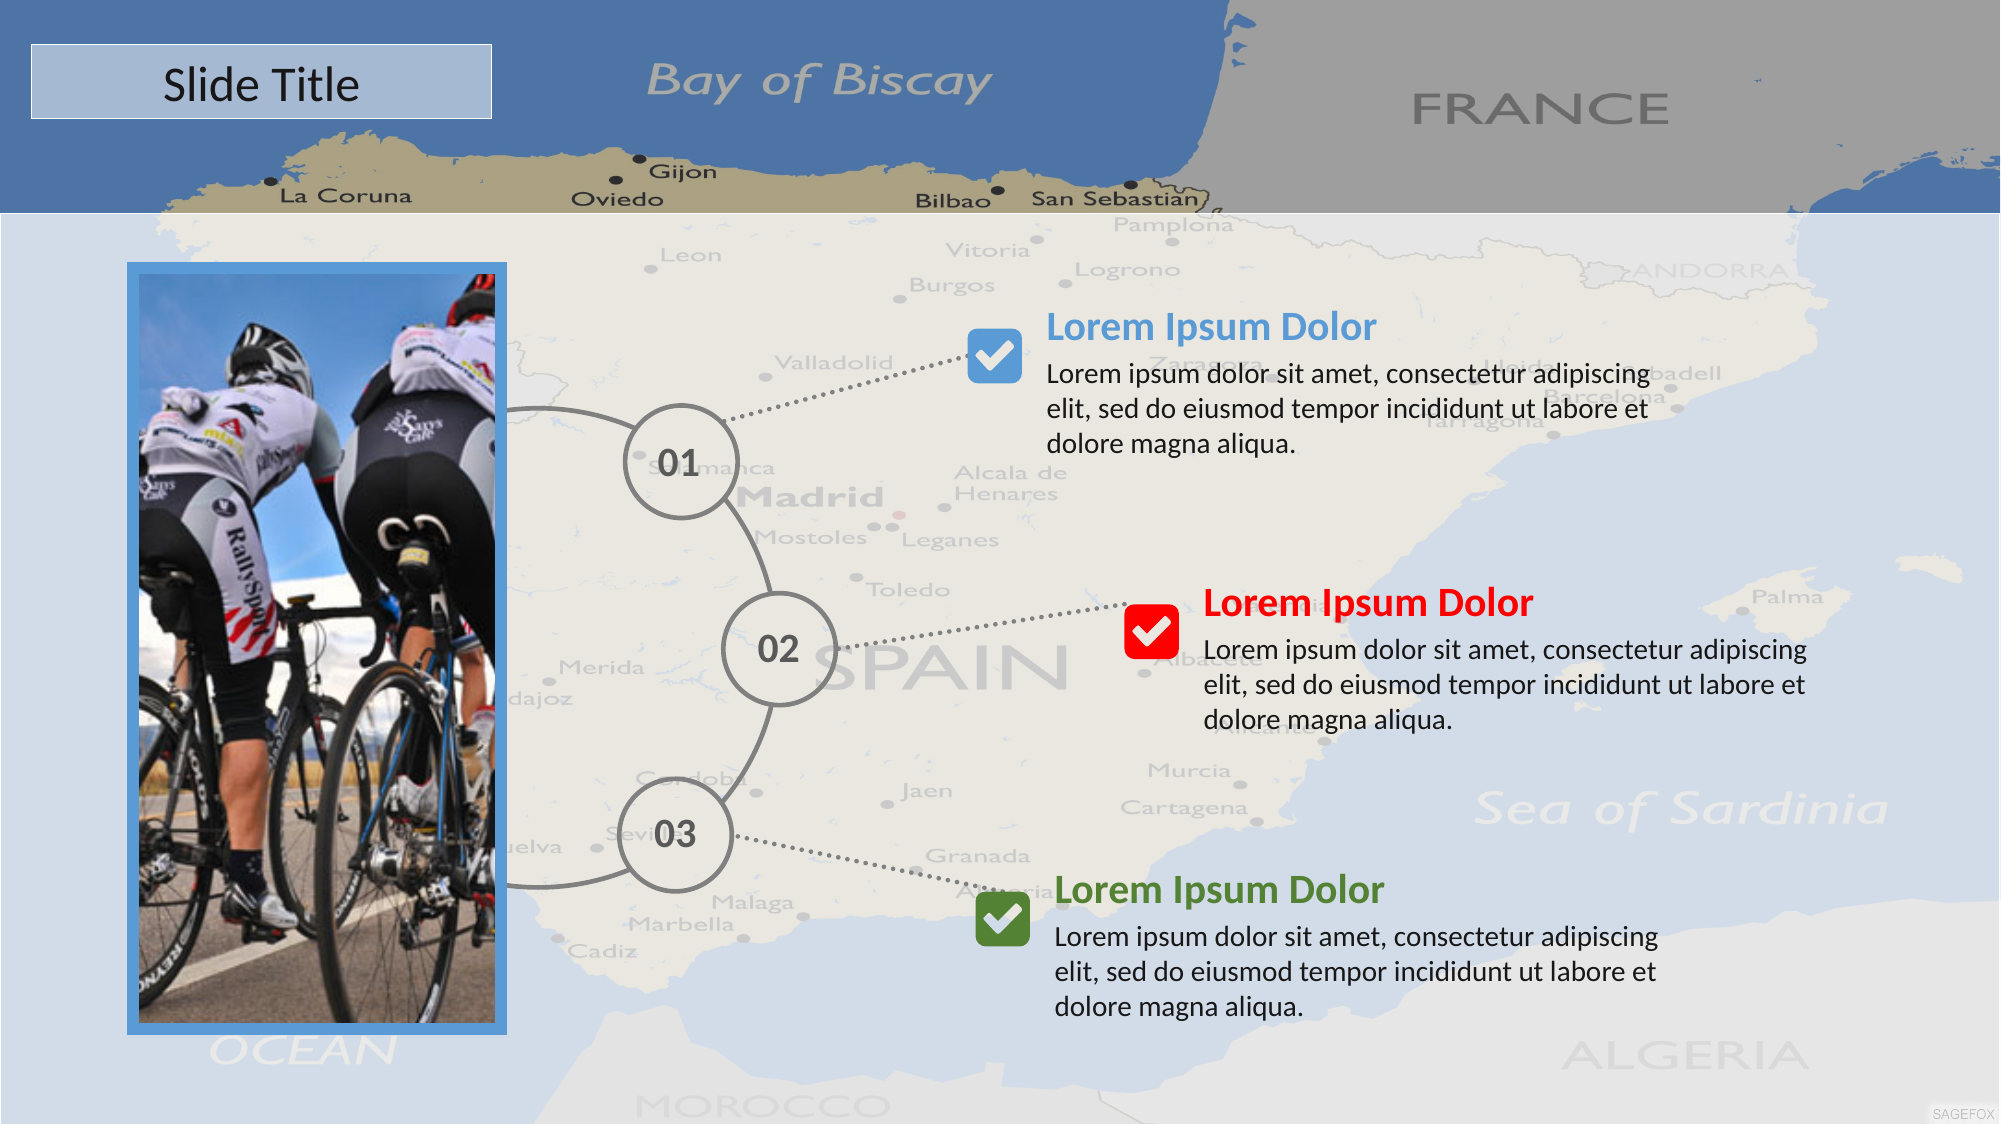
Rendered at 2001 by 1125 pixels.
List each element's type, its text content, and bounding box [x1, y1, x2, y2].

text_box [726, 810, 732, 861]
text_box [1124, 604, 1179, 660]
text_box [619, 778, 723, 892]
text_box 03 [639, 804, 726, 869]
text_box [537, 498, 772, 648]
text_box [731, 835, 976, 892]
text_box Lorem Ipsum Dolor Lorem ipsum dolor sit amet, consectetur adipiscing elit, sed do eiusmod tempor incididunt ut labore et dolore magna aliqua. [1054, 861, 1672, 1023]
text_box 02 [742, 618, 829, 684]
text_box [829, 622, 836, 676]
text_box [723, 593, 827, 706]
text_box [0, 213, 2000, 1125]
text_box Slide Title [31, 44, 492, 119]
text_box Lorem Ipsum Dolor Lorem ipsum dolor sit amet, consectetur adipiscing elit, sed do eiusmod tempor incididunt ut labore et dolore magna aliqua. [1046, 298, 1664, 460]
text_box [835, 604, 1125, 650]
text_box [502, 407, 636, 888]
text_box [721, 328, 968, 422]
text_box [730, 433, 738, 491]
text_box 01 [642, 432, 730, 498]
text_box [975, 891, 1030, 947]
text_box [625, 405, 730, 519]
text_box [538, 647, 773, 803]
text_box [132, 267, 502, 1030]
text_box [968, 328, 1022, 384]
text_box Lorem Ipsum Dolor Lorem ipsum dolor sit amet, consectetur adipiscing elit, sed do eiusmod tempor incididunt ut labore et dolore magna aliqua. [1203, 574, 1821, 736]
